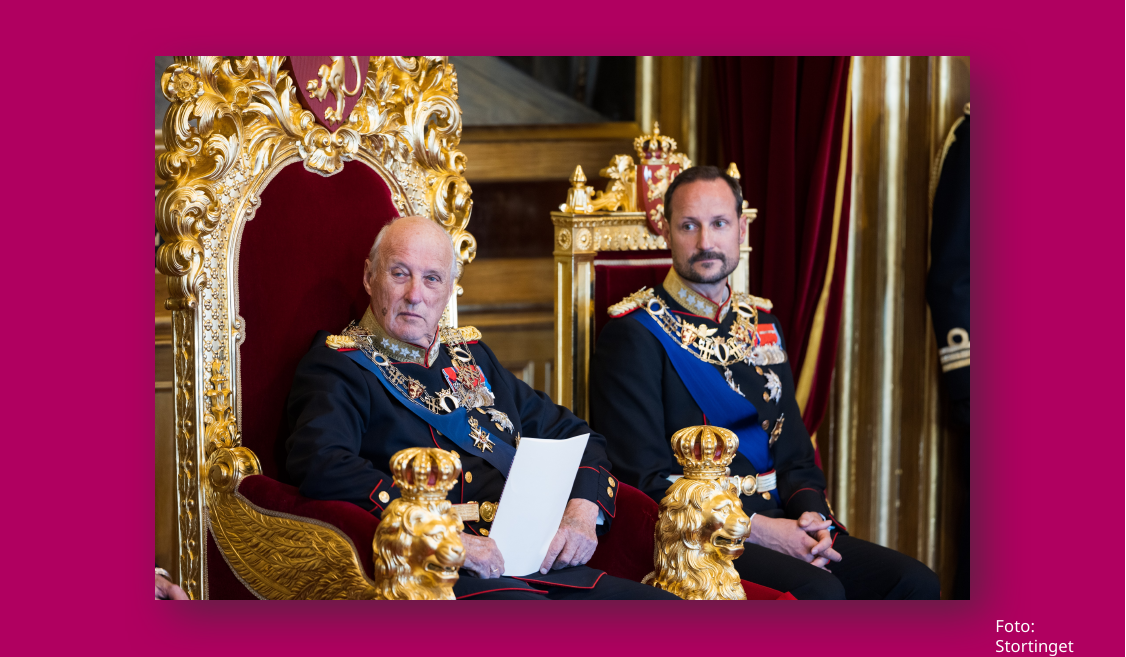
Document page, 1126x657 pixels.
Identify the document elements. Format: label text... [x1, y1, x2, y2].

picture [155, 56, 970, 601]
text_box Foto: Stortinget [980, 608, 1126, 657]
